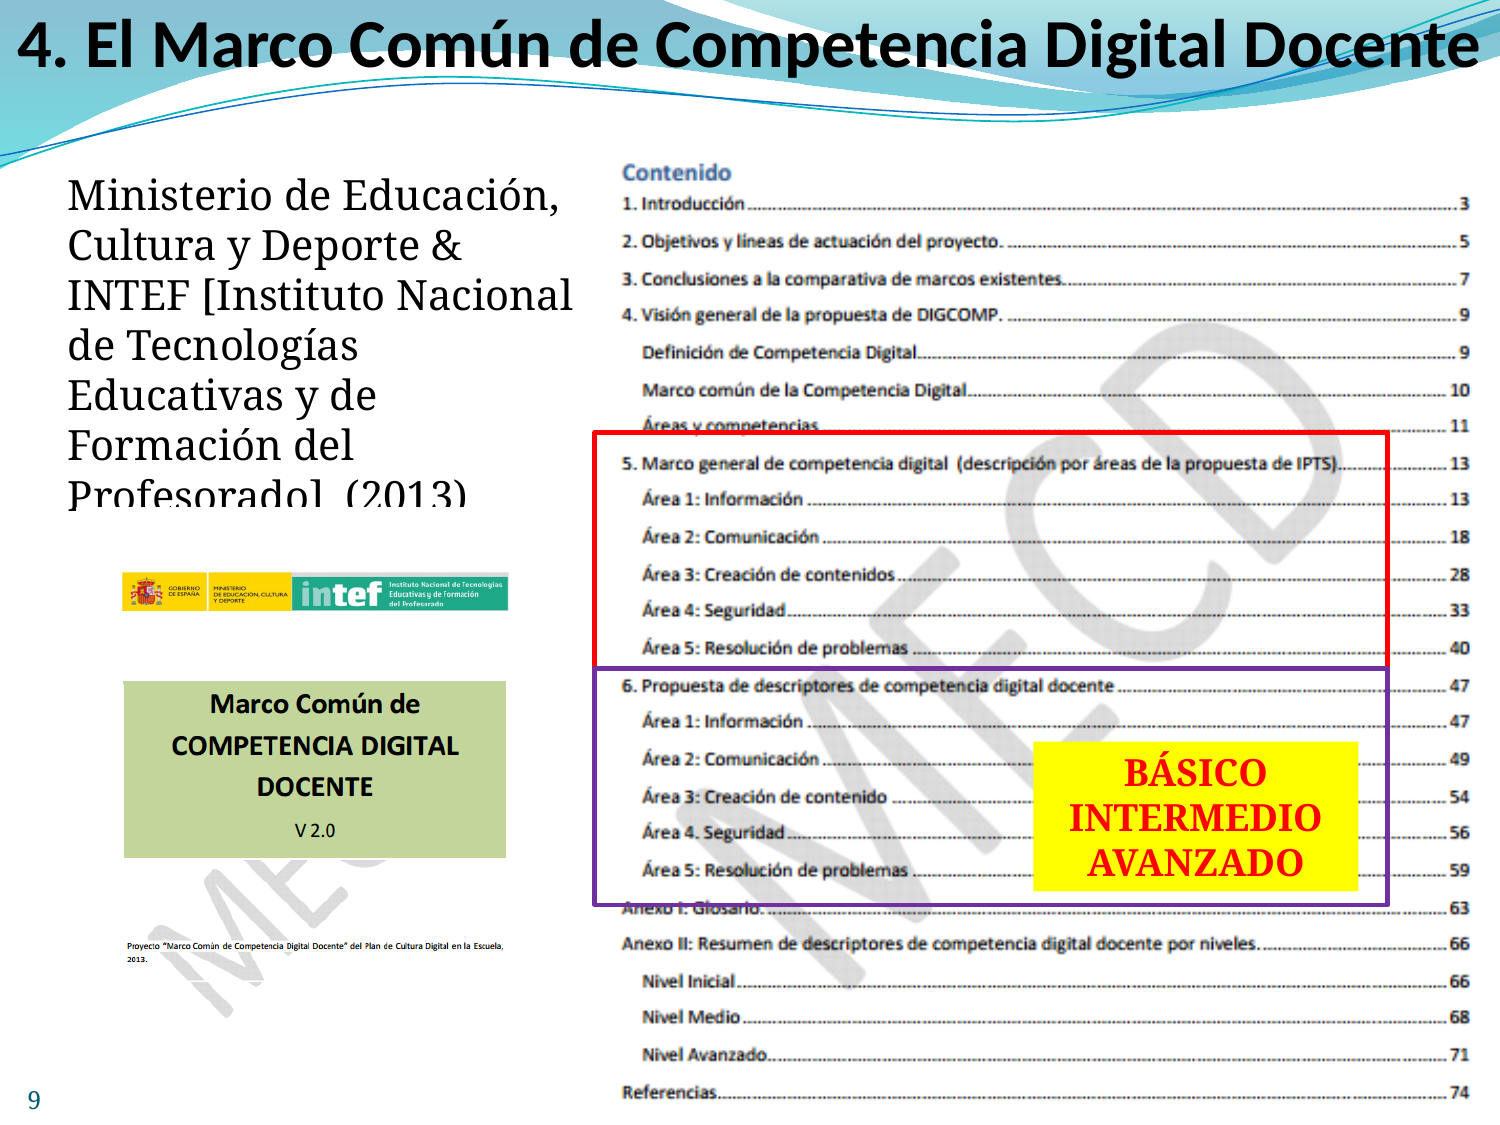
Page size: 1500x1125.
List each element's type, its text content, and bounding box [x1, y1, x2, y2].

text_box Ministerio de Educación, Cultura y Deporte & INTEF [Instituto Nacional de Tecnologías Educativas y de Formación del Profesorado] (2013) [53, 161, 581, 527]
slide_number 9 [0, 1058, 42, 1119]
text_box 4. El Marco Común de Competencia Digital Docente [17, 0, 1500, 82]
picture [76, 507, 562, 1059]
picture [588, 136, 1495, 1116]
